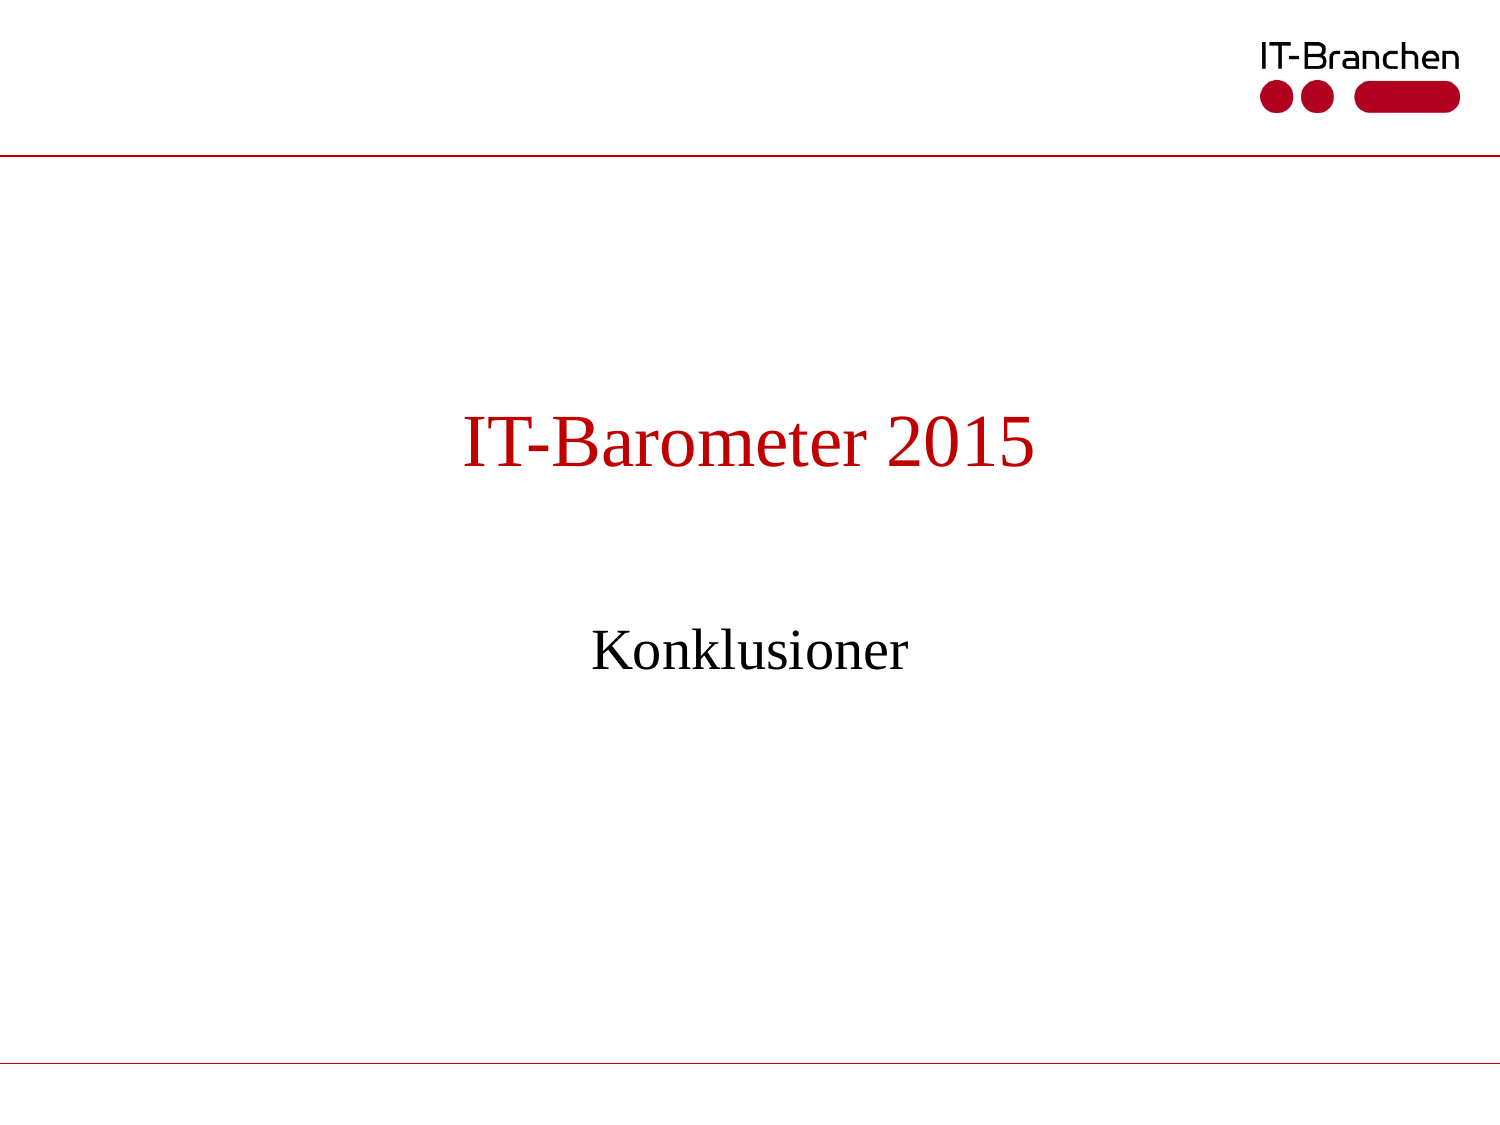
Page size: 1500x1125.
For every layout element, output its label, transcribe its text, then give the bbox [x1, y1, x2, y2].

subtitle Konklusioner [224, 603, 1276, 892]
picture [1260, 42, 1460, 113]
title IT-Barometer 2015 [112, 315, 1388, 557]
